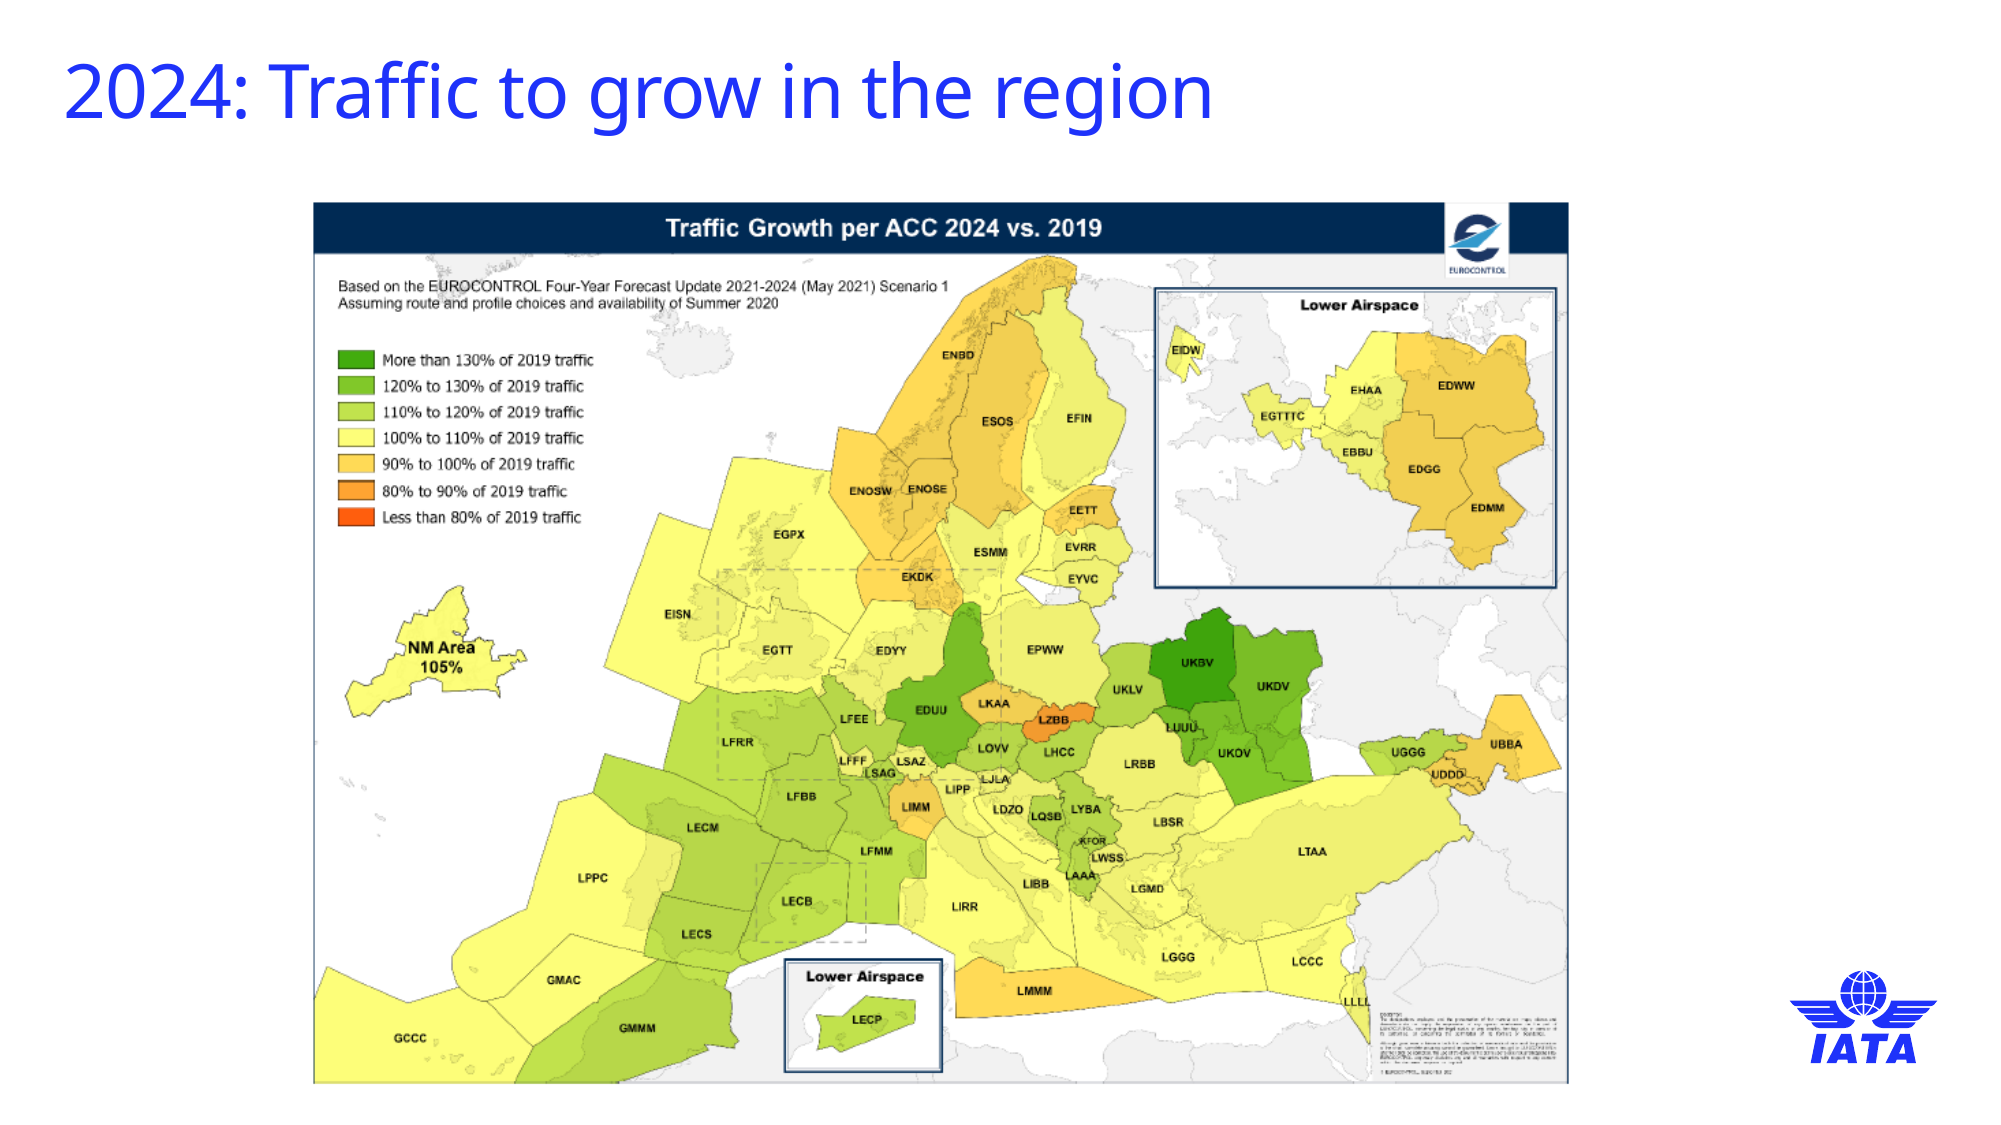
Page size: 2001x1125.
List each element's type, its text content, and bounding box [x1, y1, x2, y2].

title 2024: Traffic to grow in the region [63, 54, 1936, 173]
picture [304, 178, 1592, 1095]
